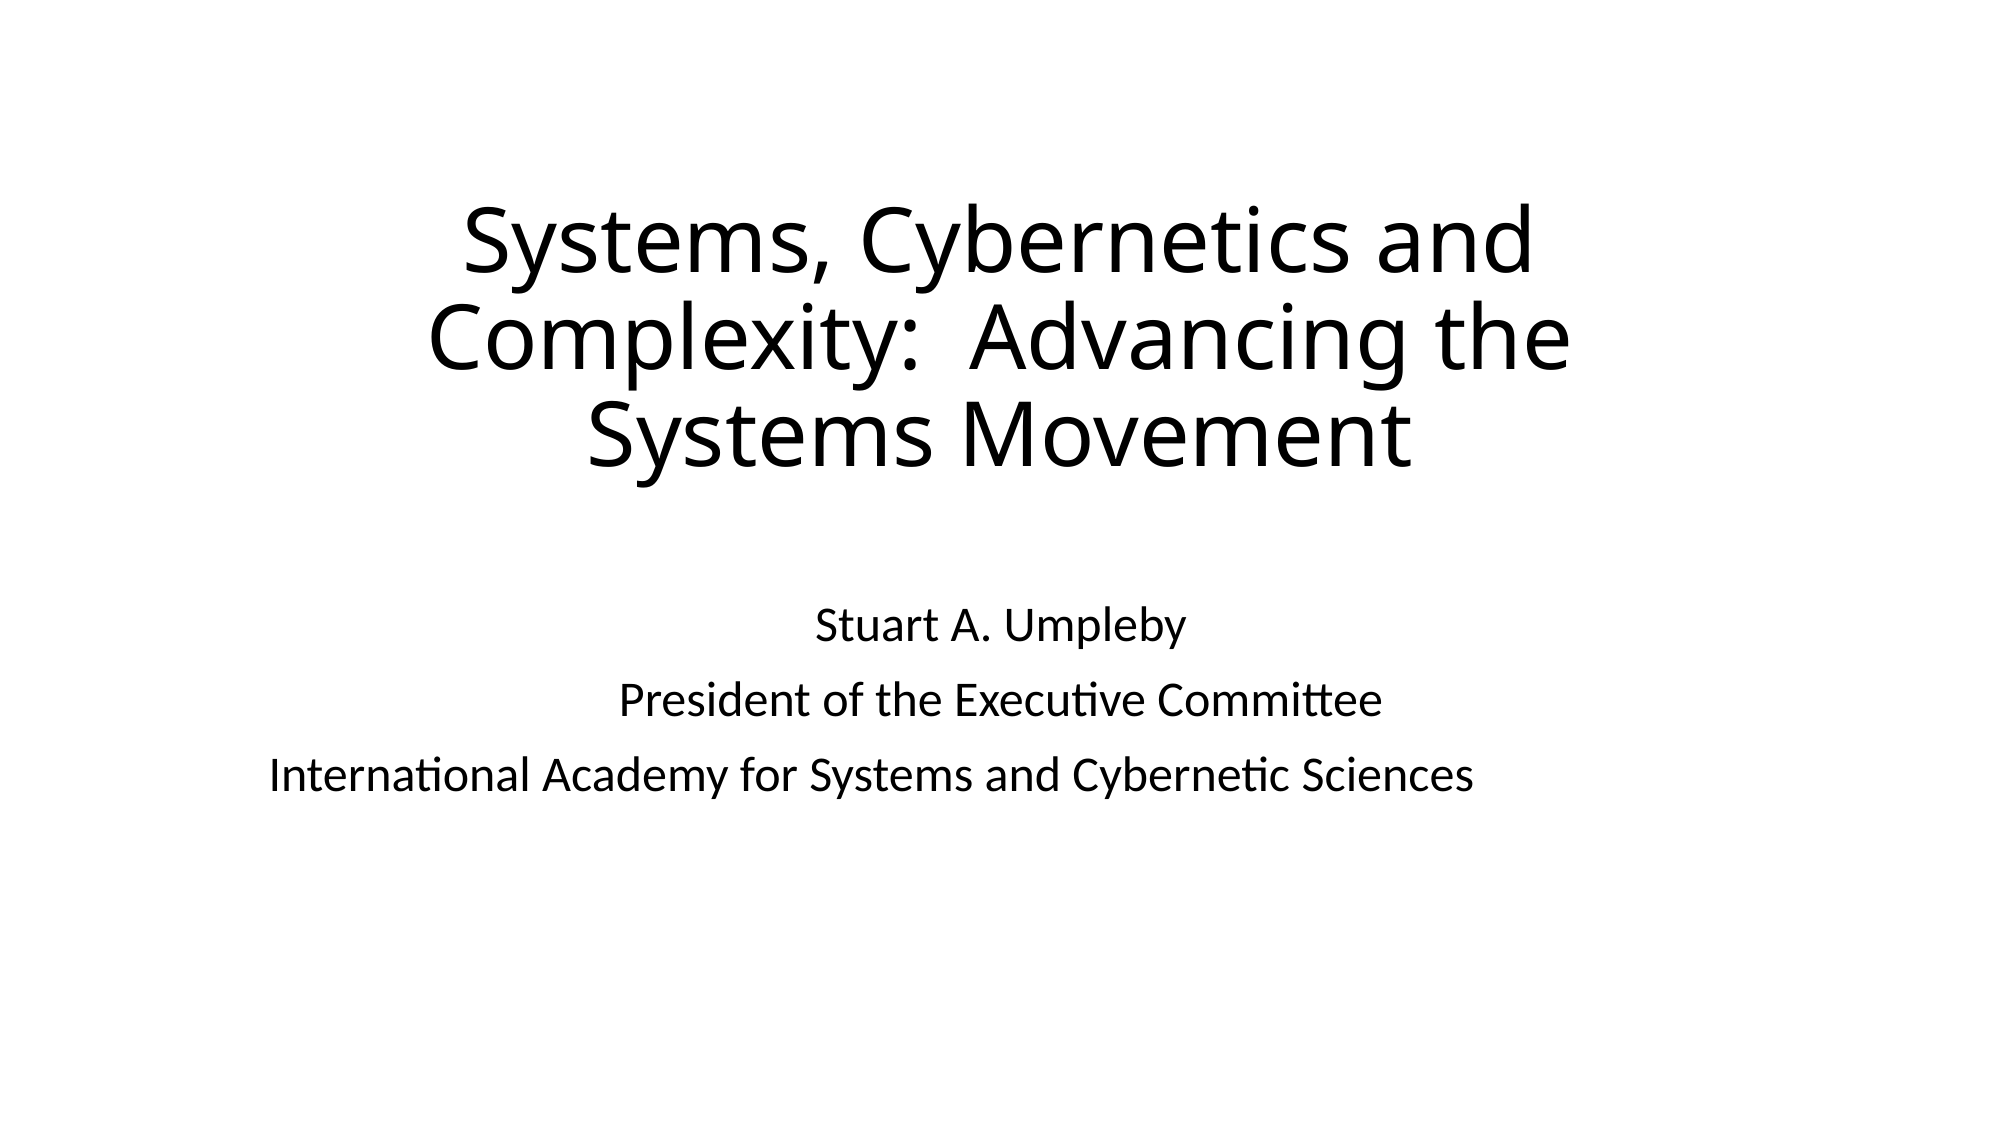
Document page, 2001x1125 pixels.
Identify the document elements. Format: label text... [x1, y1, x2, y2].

title Systems, Cybernetics and Complexity: Advancing the Systems Movement [249, 184, 1750, 494]
subtitle Stuart A. Umpleby President of the Executive Committee International Academy for Systems and Cybernetic Sciences [251, 590, 1752, 863]
